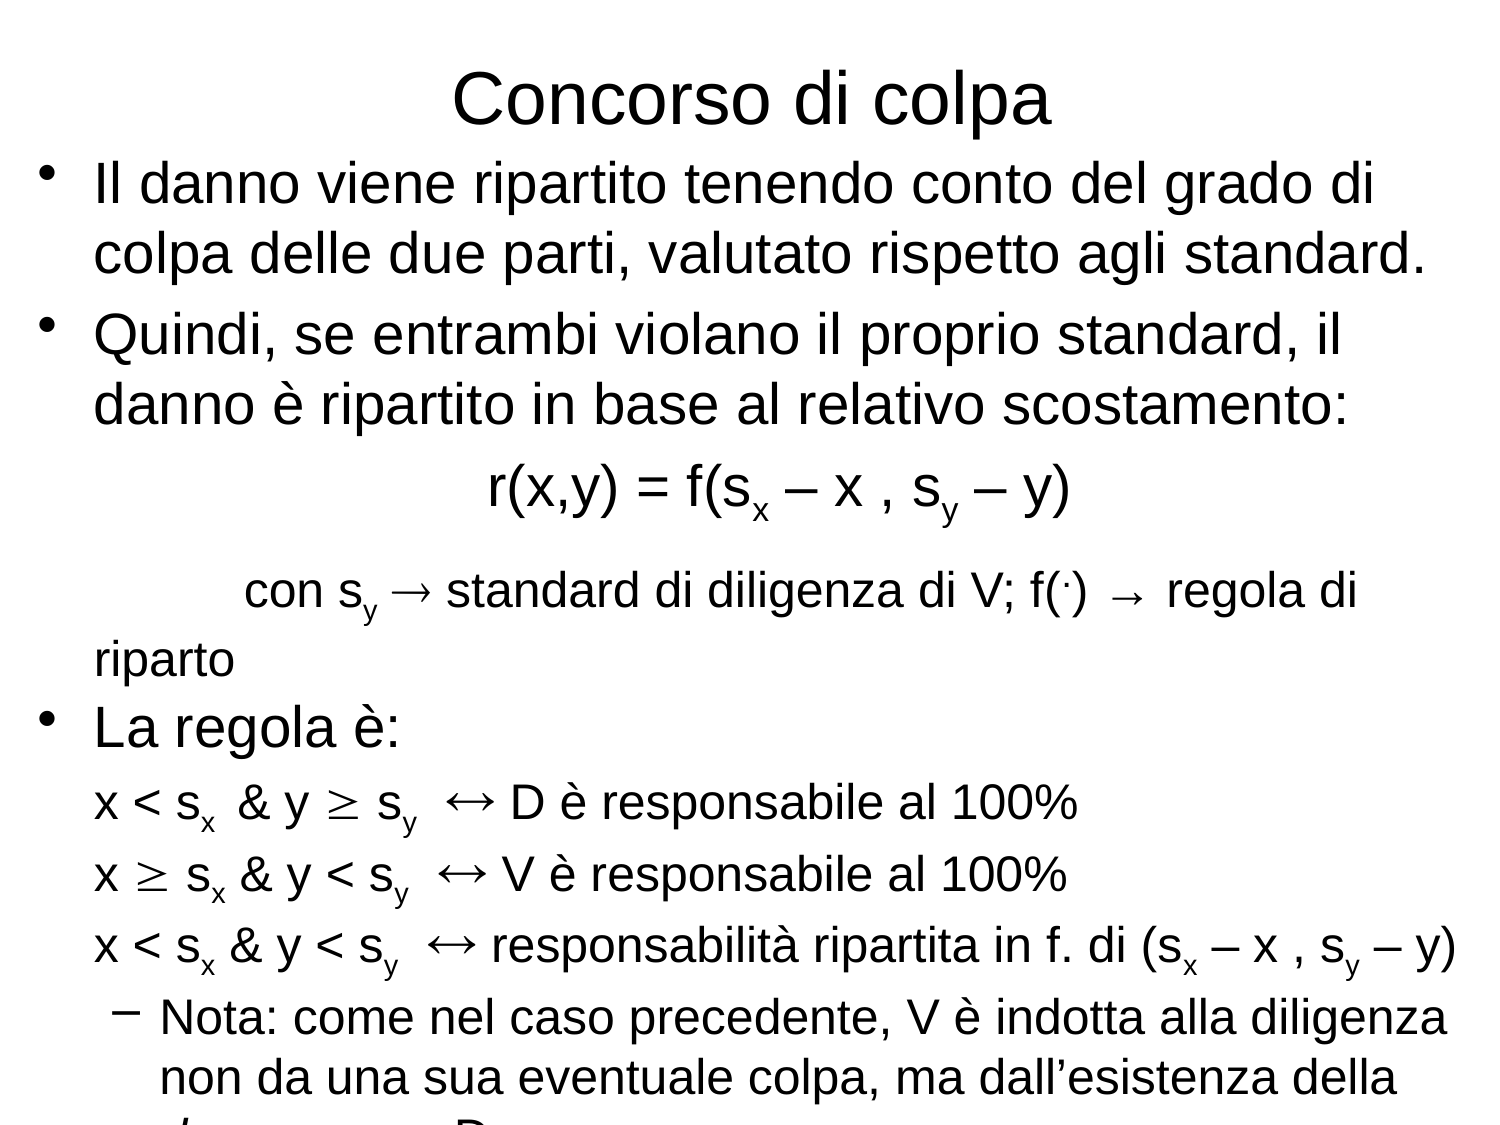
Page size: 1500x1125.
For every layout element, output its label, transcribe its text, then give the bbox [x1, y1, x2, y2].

list Il danno viene ripartito tenendo conto del grado di colpa delle due parti, valutato rispetto agli standard. Quindi, se entrambi violano il proprio standard, il danno è ripartito in base al relativo scostamento: r(x,y) = f(sx – x , sy – y) con sy  standard di diligenza di V; f(.) → regola di riparto La regola è: x < sx & y  sy  D è responsabile al 100% x  sx & y < sy  V è responsabile al 100% x < sx & y < sy  responsabilità ripartita in f. di (sx – x , sy – y) Nota: come nel caso precedente, V è indotta alla diligenza non da una sua eventuale colpa, ma dall’esistenza della due care per D. [22, 137, 1482, 1090]
title Concorso di colpa [76, 31, 1427, 137]
